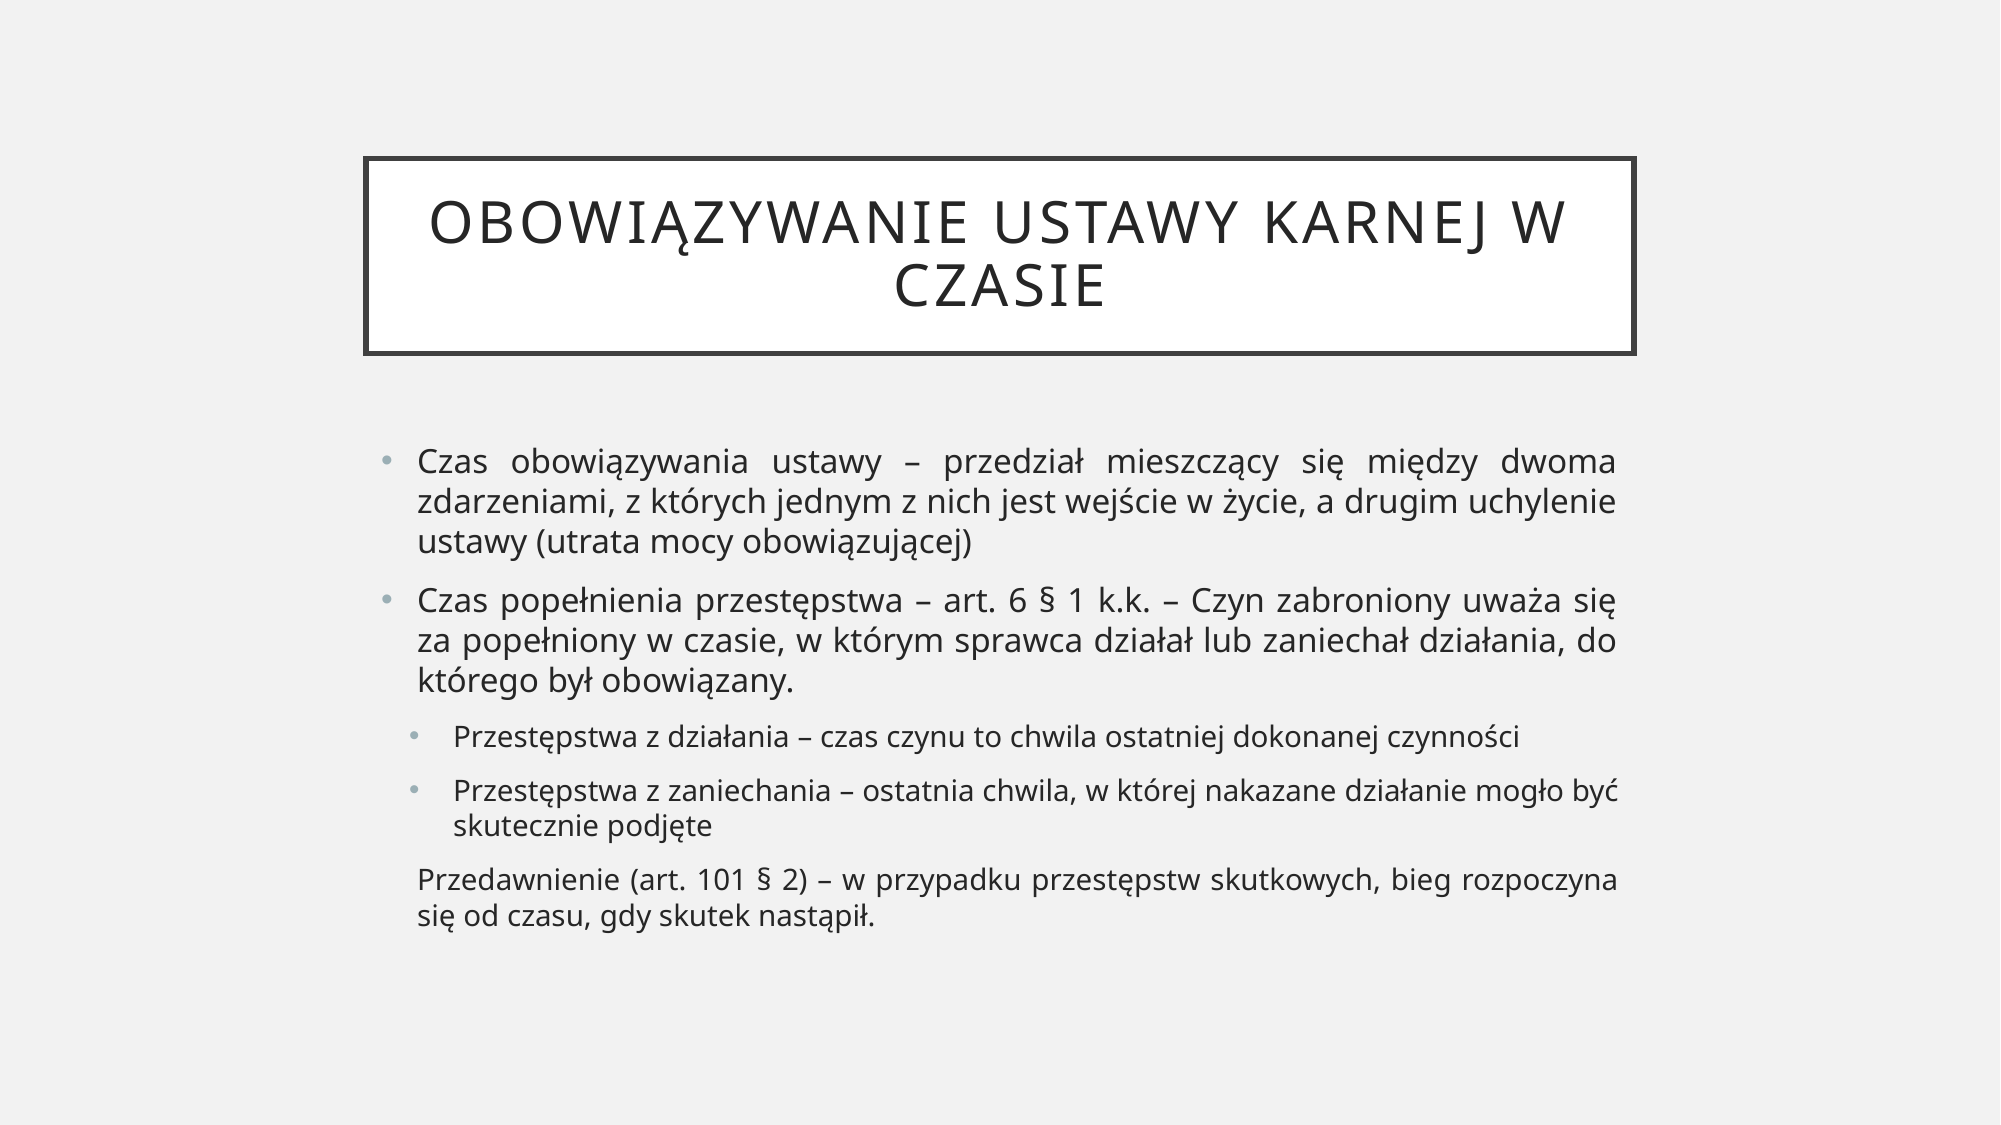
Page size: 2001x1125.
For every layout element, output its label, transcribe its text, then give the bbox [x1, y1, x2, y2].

list Czas obowiązywania ustawy – przedział mieszczący się między dwoma zdarzeniami, z których jednym z nich jest wejście w życie, a drugim uchylenie ustawy (utrata mocy obowiązującej) Czas popełnienia przestępstwa – art. 6 § 1 k.k. – Czyn zabroniony uważa się za popełniony w czasie, w którym sprawca działał lub zaniechał działania, do którego był obowiązany. Przestępstwa z działania – czas czynu to chwila ostatniej dokonanej czynności Przestępstwa z zaniechania – ostatnia chwila, w której nakazane działanie mogło być skutecznie podjęte Przedawnienie (art. 101 § 2) – w przypadku przestępstw skutkowych, bieg rozpoczyna się od czasu, gdy skutek nastąpił. [366, 432, 1634, 942]
title Obowiązywanie ustawy karnej w czasie [363, 156, 1637, 356]
